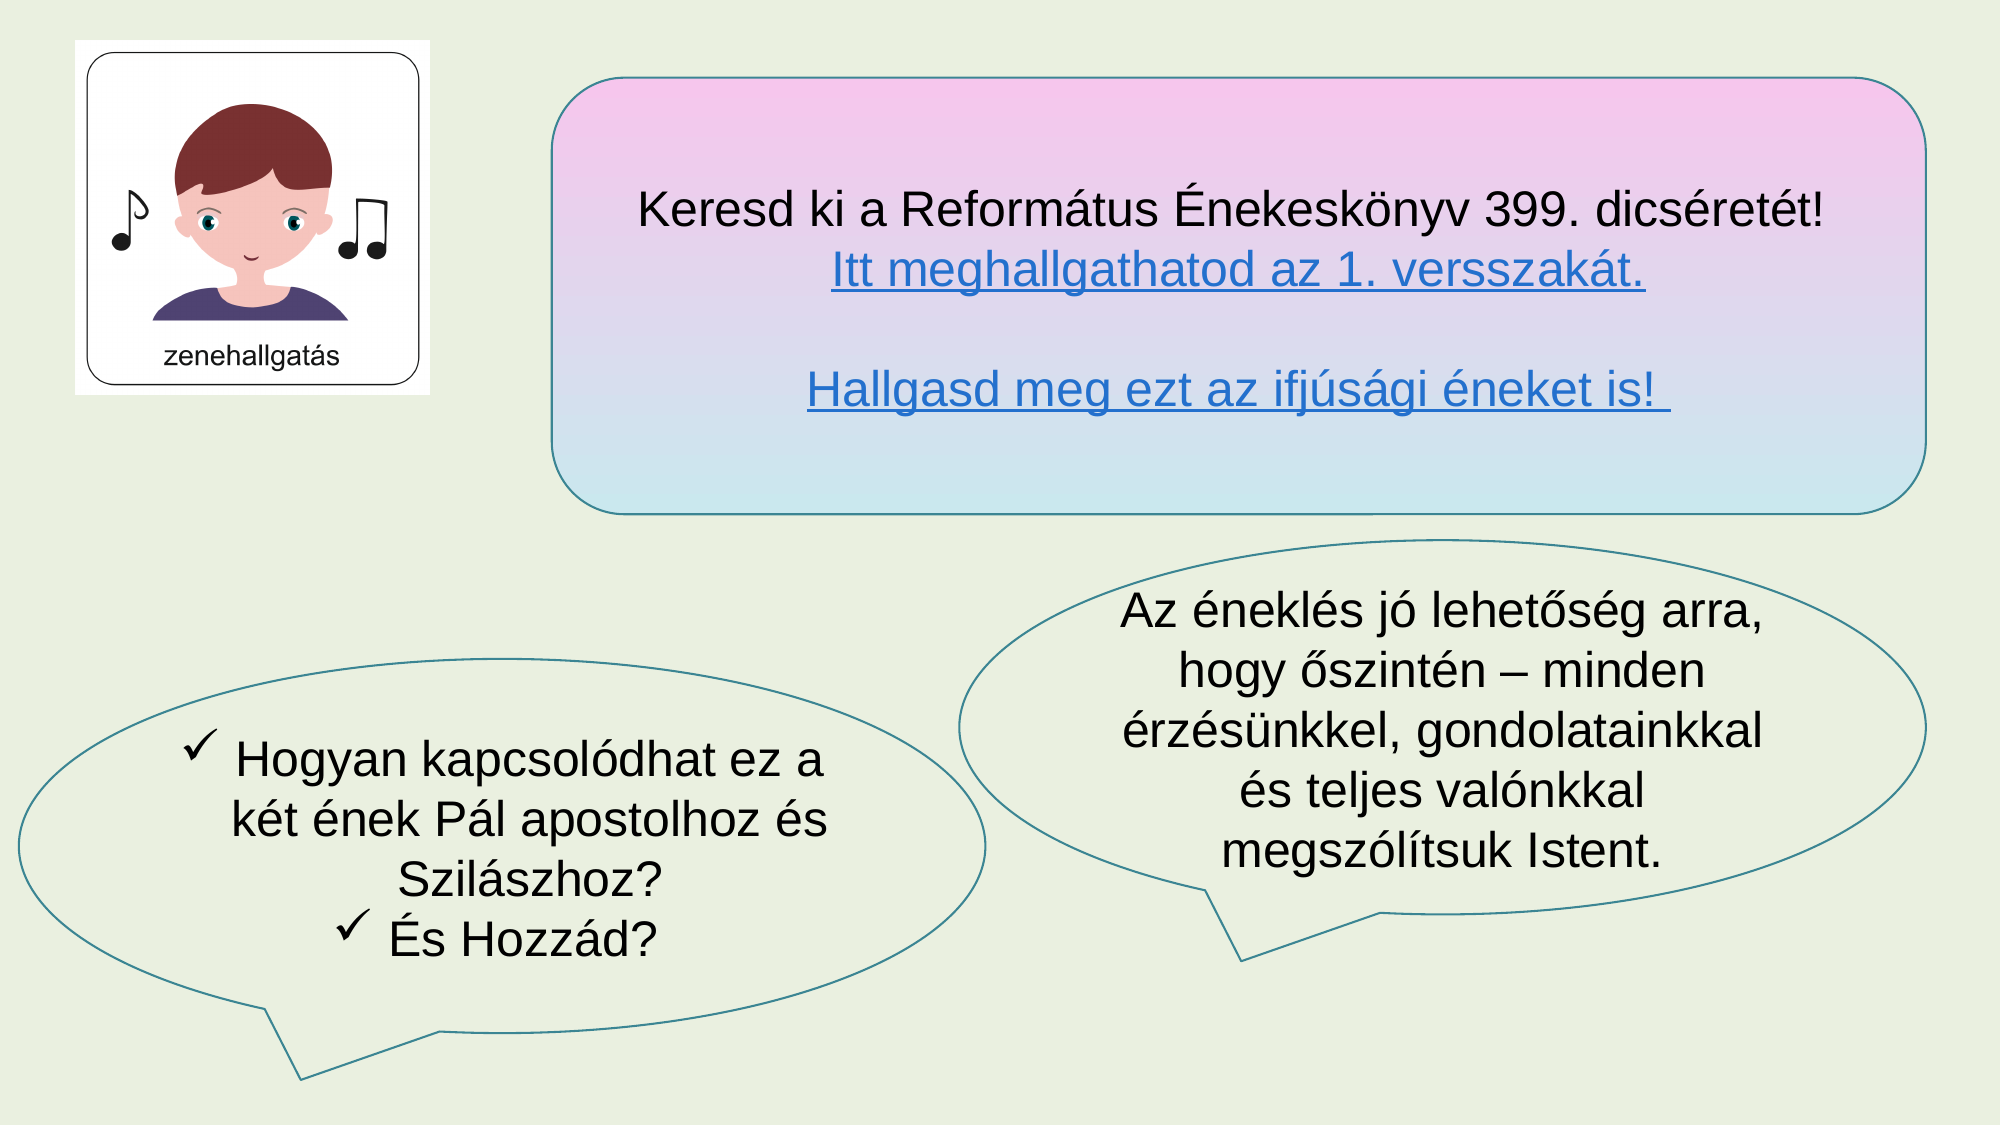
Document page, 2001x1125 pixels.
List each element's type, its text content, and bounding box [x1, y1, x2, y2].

picture [74, 39, 430, 395]
text_box Az éneklés jó lehetőség arra, hogy őszintén – minden érzésünkkel, gondolatainkkal és teljes valónkkal megszólítsuk Istent. [958, 539, 1927, 963]
text_box Keresd ki a Református Énekeskönyv 399. dicséretét! Itt meghallgathatod az 1. versszakát. Hallgasd meg ezt az ifjúsági éneket is! [550, 76, 1927, 516]
text_box Hogyan kapcsolódhat ez a két ének Pál apostolhoz és Szilászhoz? És Hozzád? [17, 657, 987, 1081]
